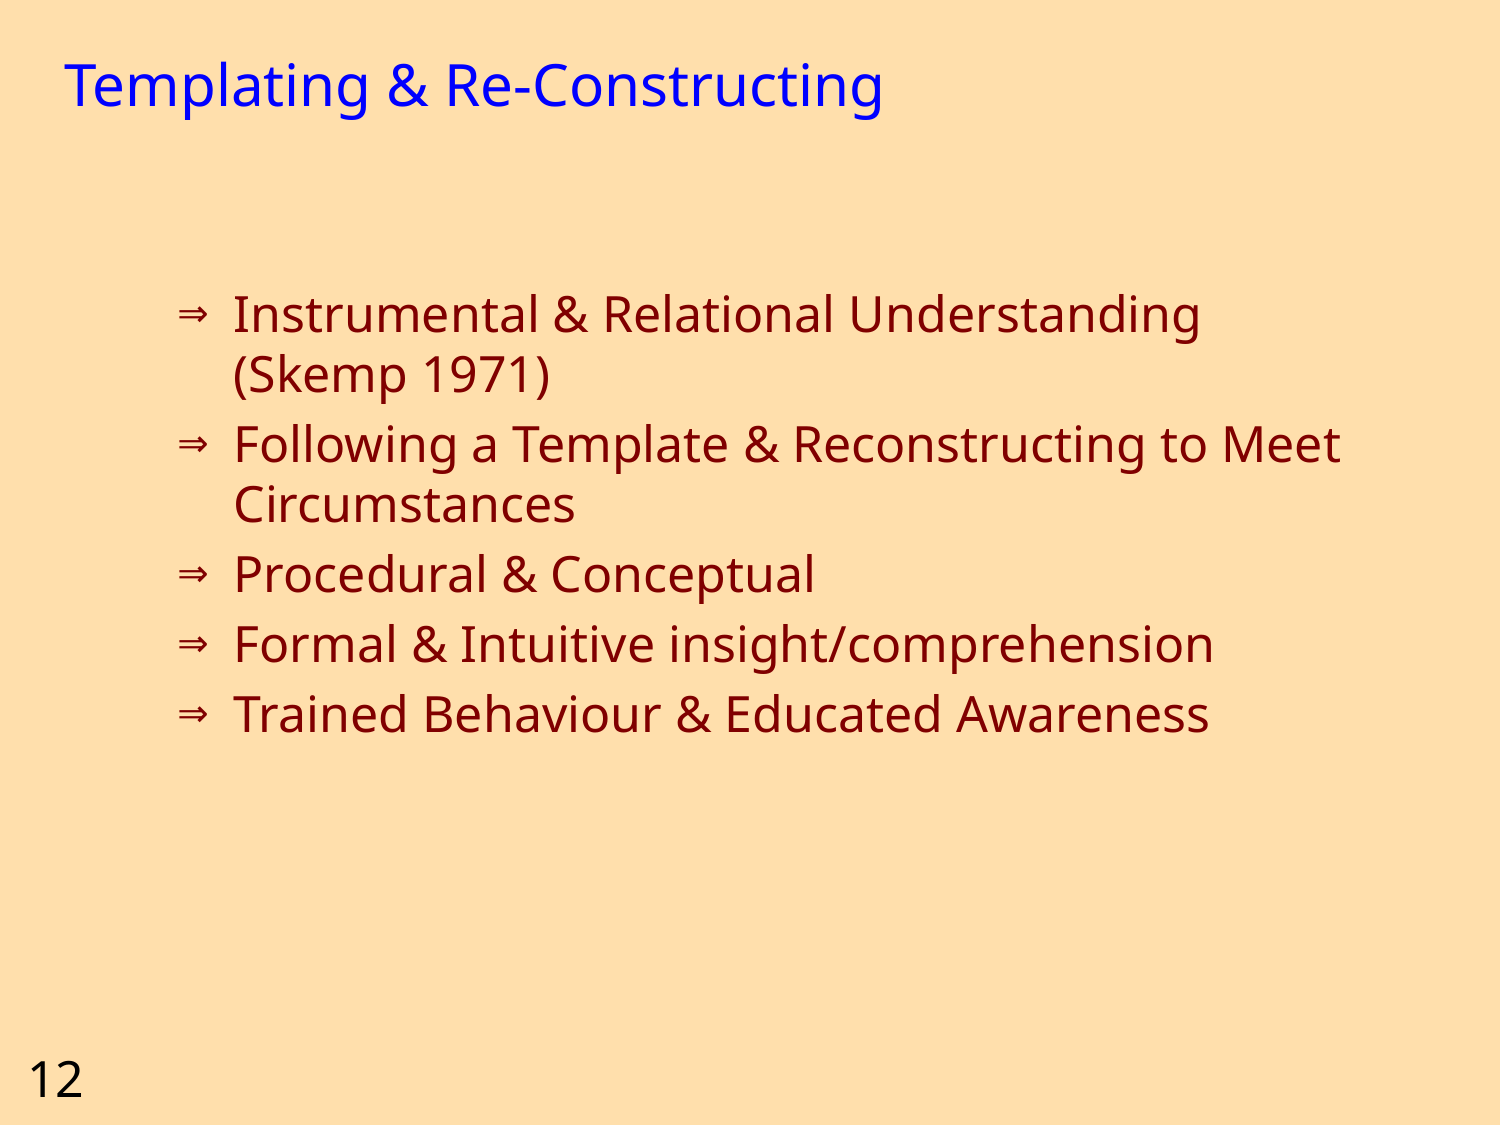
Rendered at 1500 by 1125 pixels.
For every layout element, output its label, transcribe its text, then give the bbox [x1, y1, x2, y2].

title Templating & Re-Constructing [49, 24, 1326, 126]
list Instrumental & Relational Understanding (Skemp 1971) Following a Template & Reconstructing to Meet Circumstances Procedural & Conceptual Formal & Intuitive insight/comprehension Trained Behaviour & Educated Awareness [161, 274, 1438, 739]
